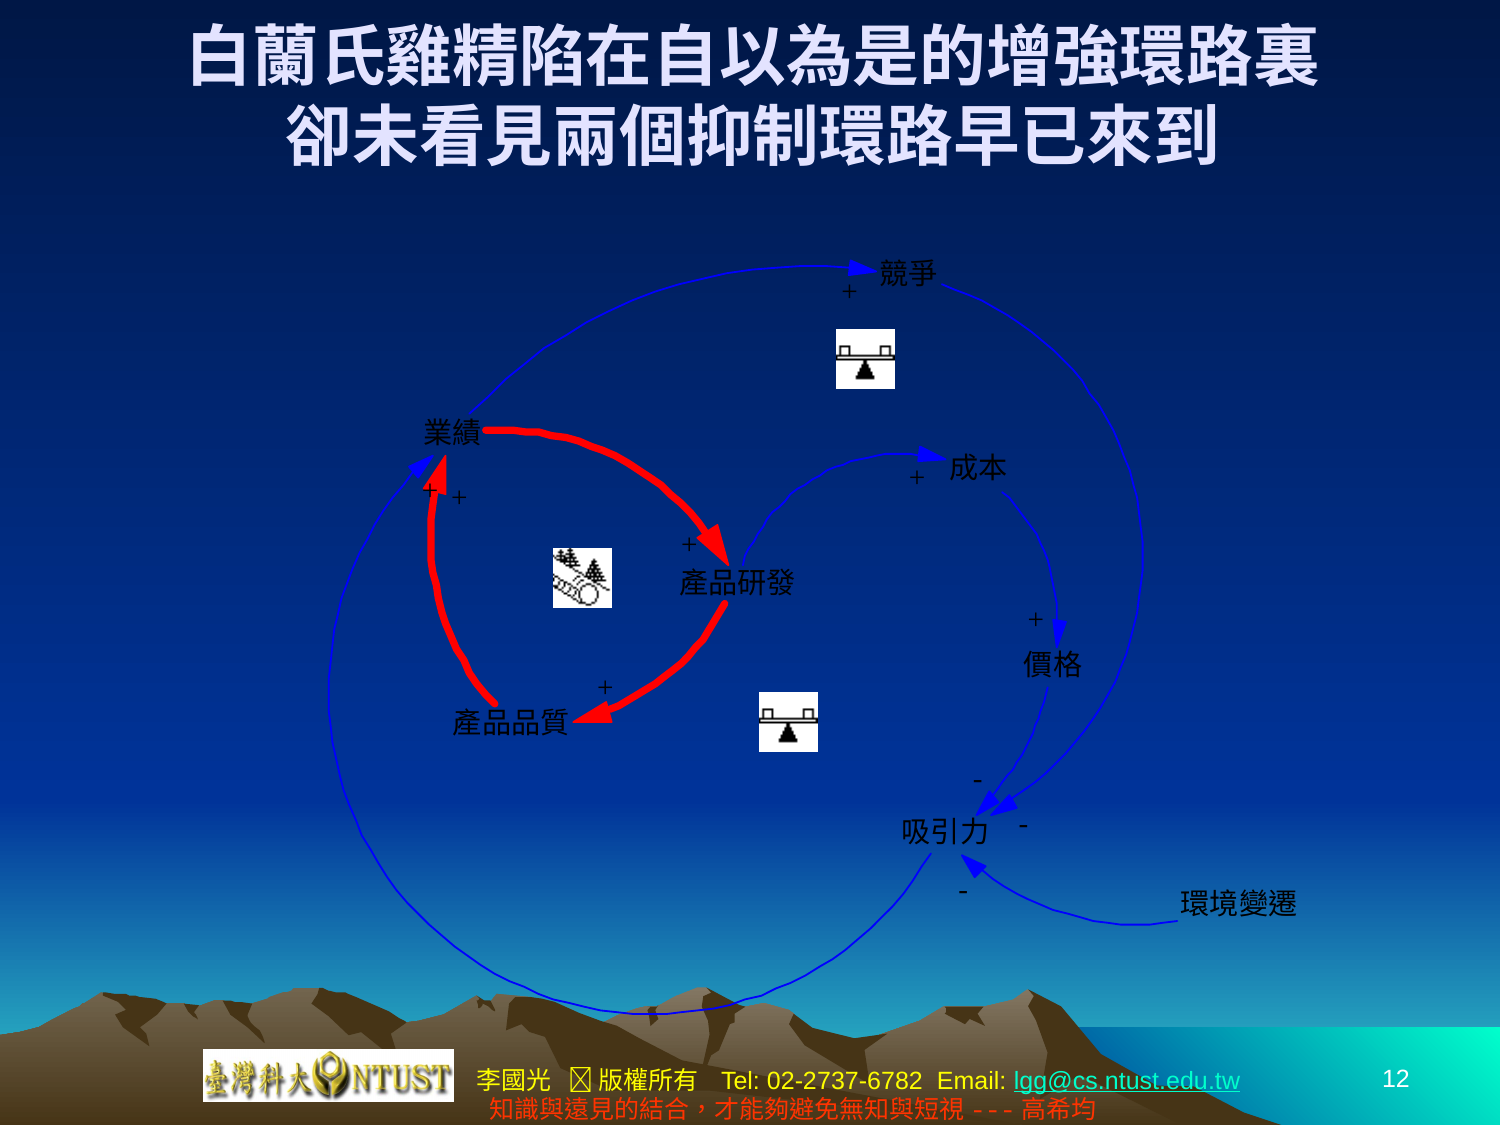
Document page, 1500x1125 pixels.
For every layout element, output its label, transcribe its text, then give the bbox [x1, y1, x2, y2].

title 白蘭氏雞精陷在自以為是的增強環路裏 卻未看見兩個抑制環路早已來到 [77, 0, 1429, 188]
picture [203, 1049, 454, 1102]
picture [229, 203, 1326, 1042]
slide_number 12 [1074, 1024, 1426, 1101]
